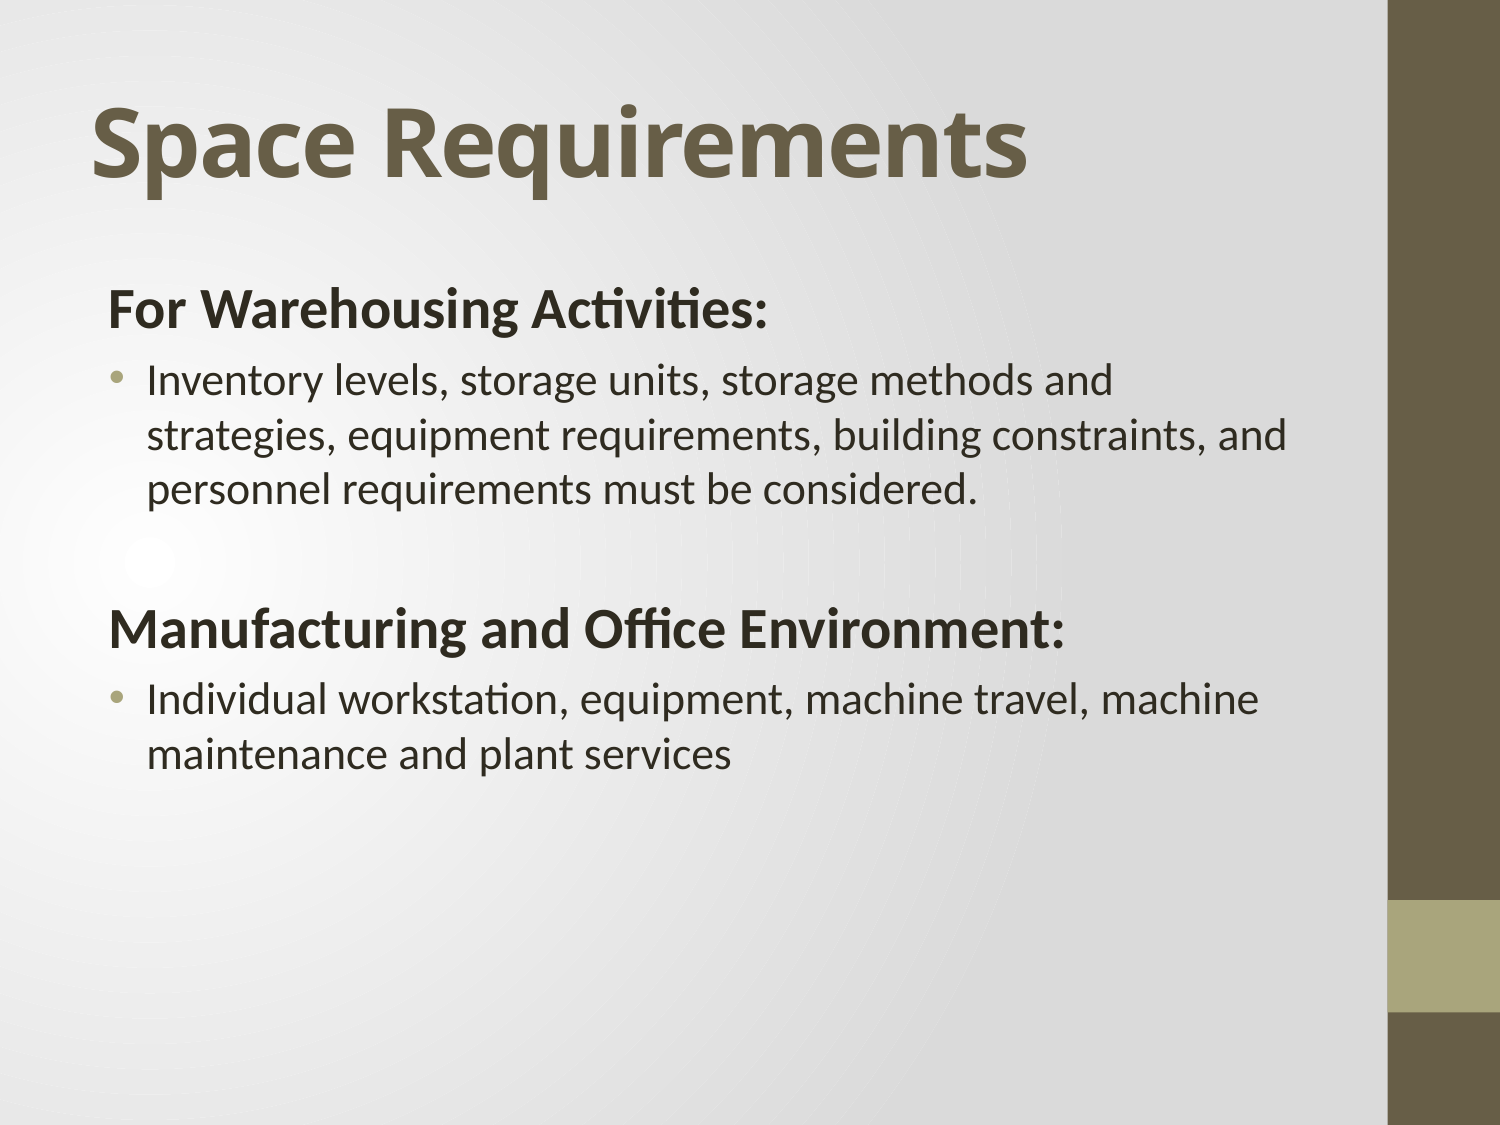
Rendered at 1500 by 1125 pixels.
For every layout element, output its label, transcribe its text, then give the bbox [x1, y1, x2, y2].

title Space Requirements [75, 45, 1325, 233]
list For Warehousing Activities: Inventory levels, storage units, storage methods and strategies, equipment requirements, building constraints, and personnel requirements must be considered. Manufacturing and Office Environment: Individual workstation, equipment, machine travel, machine maintenance and plant services [75, 262, 1325, 1050]
